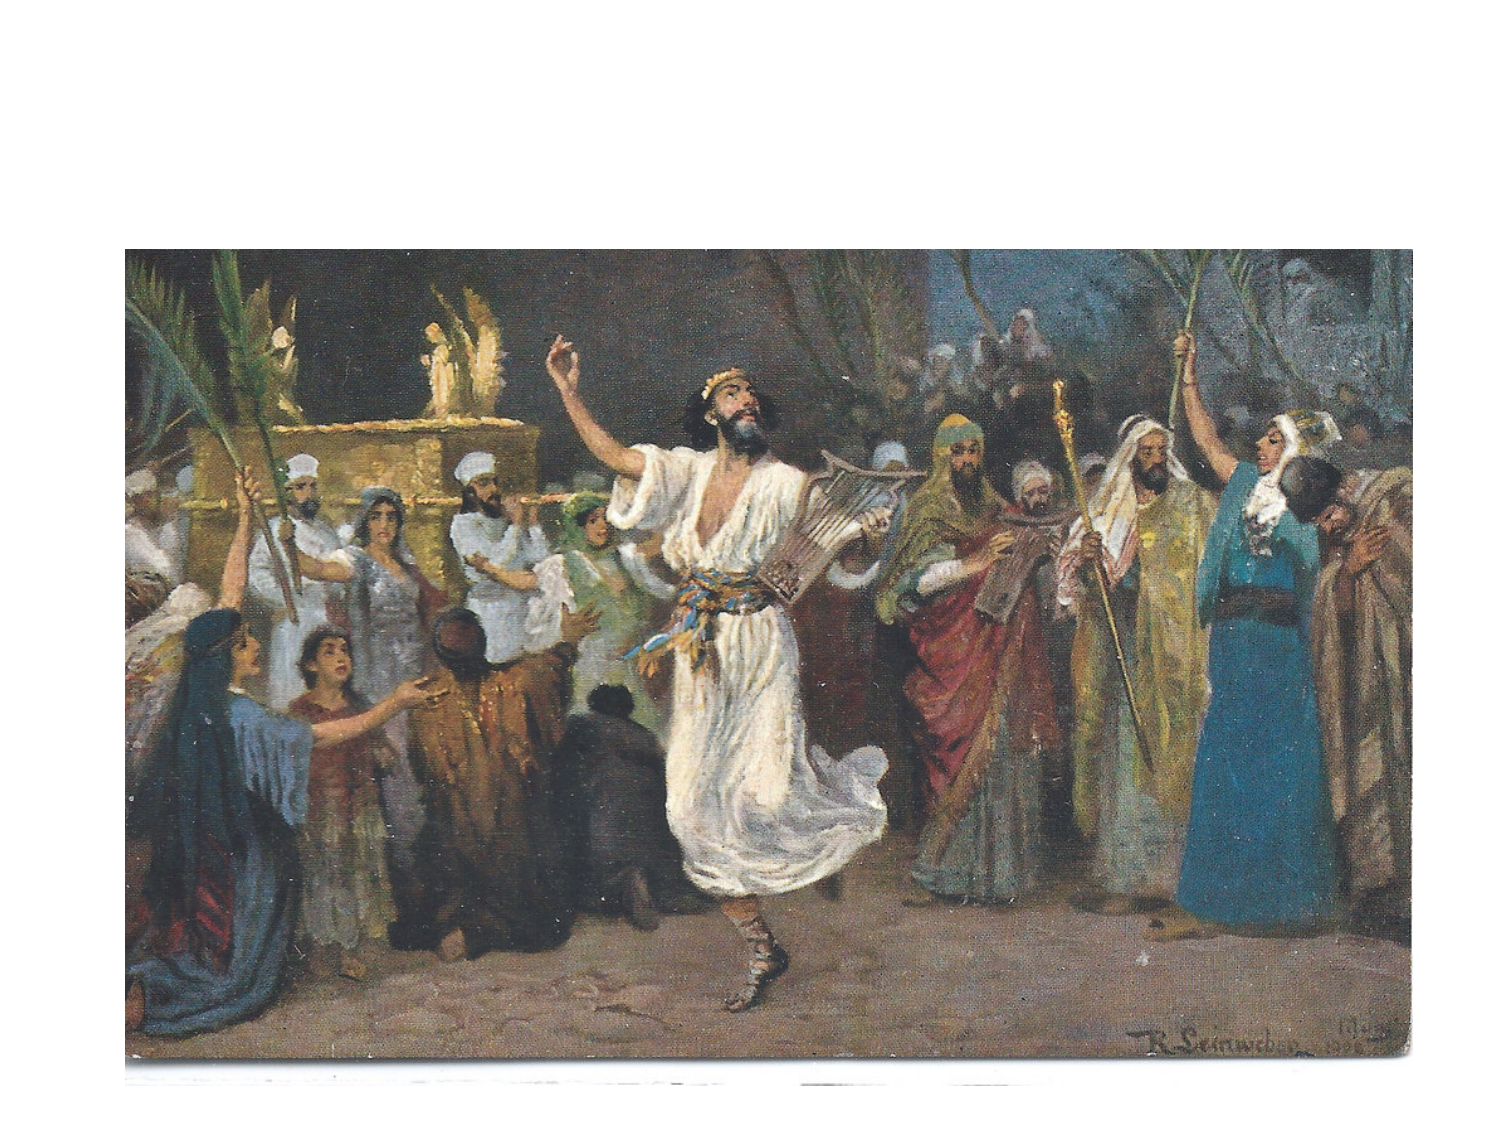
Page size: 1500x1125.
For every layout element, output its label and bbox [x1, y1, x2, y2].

picture [124, 249, 1413, 1086]
